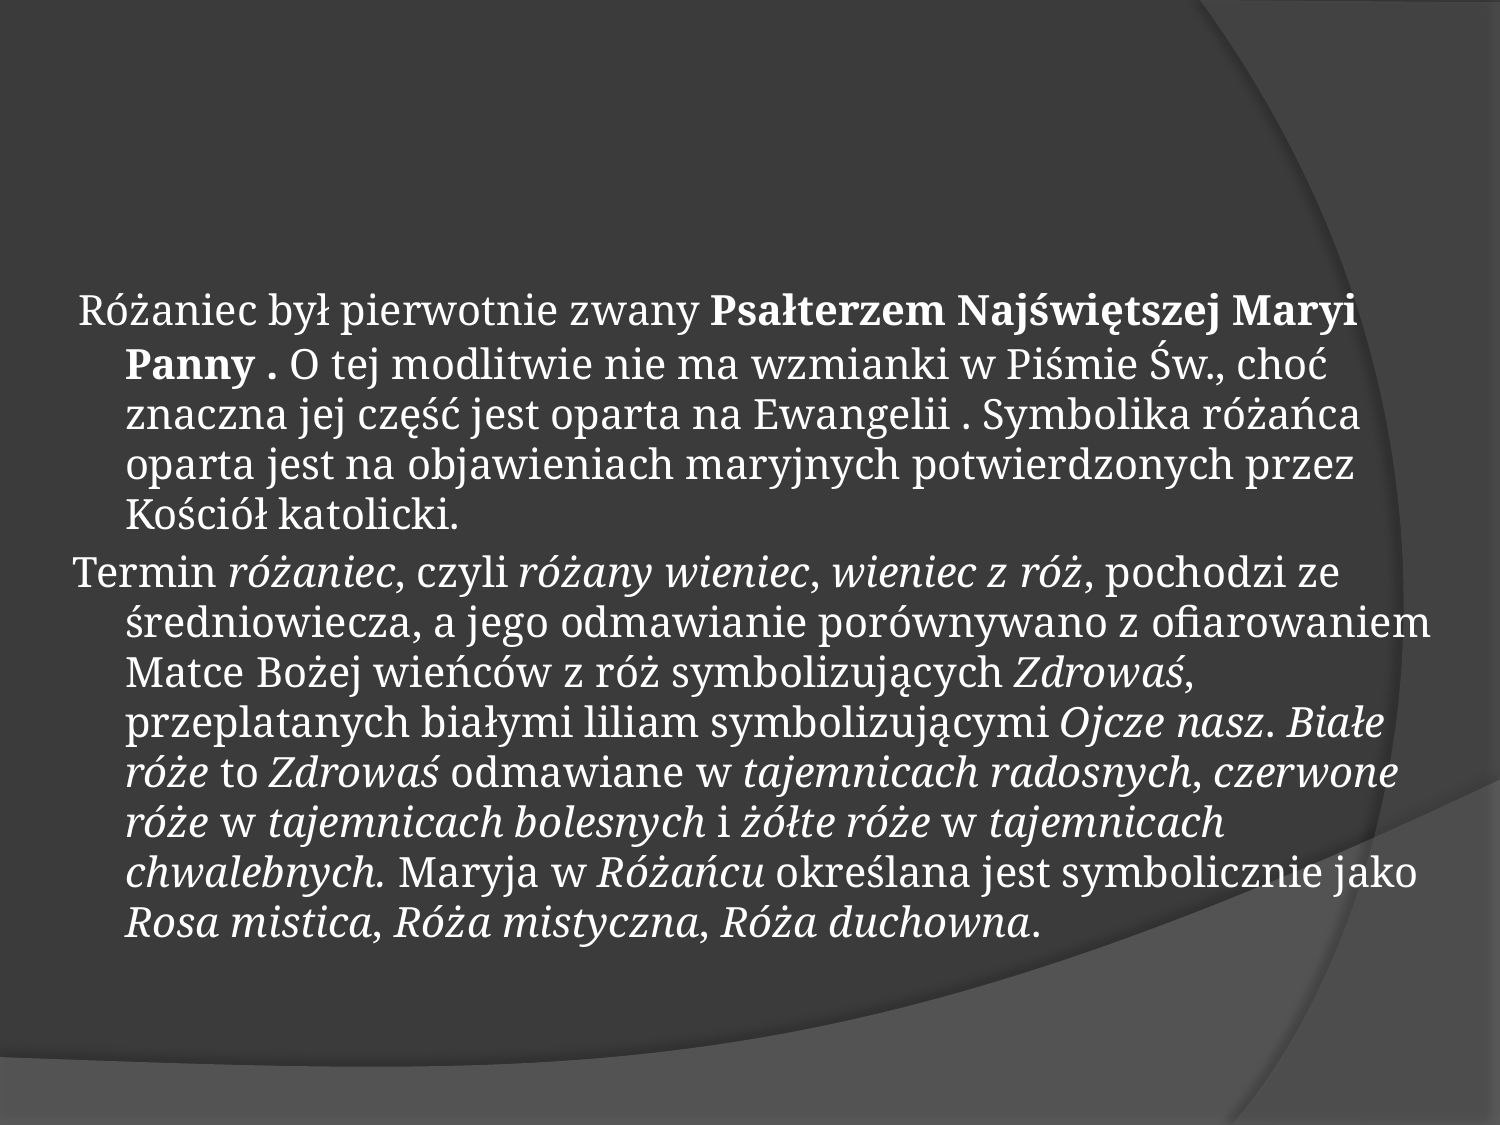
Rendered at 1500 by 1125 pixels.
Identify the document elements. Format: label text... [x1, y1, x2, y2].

list Różaniec był pierwotnie zwany Psałterzem Najświętszej Maryi Panny . O tej modlitwie nie ma wzmianki w Piśmie Św., choć znaczna jej część jest oparta na Ewangelii . Symbolika różańca oparta jest na objawieniach maryjnych potwierdzonych przez Kościół katolicki. Termin różaniec, czyli różany wieniec, wieniec z róż, pochodzi ze średniowiecza, a jego odmawianie porównywano z ofiarowaniem Matce Bożej wieńców z róż symbolizujących Zdrowaś, przeplatanych białymi liliam symbolizującymi Ojcze nasz. Białe róże to Zdrowaś odmawiane w tajemnicach radosnych, czerwone róże w tajemnicach bolesnych i żółte róże w tajemnicach chwalebnych. Maryja w Różańcu określana jest symbolicznie jako Rosa mistica, Róża mistyczna, Róża duchowna. [41, 255, 1471, 1125]
